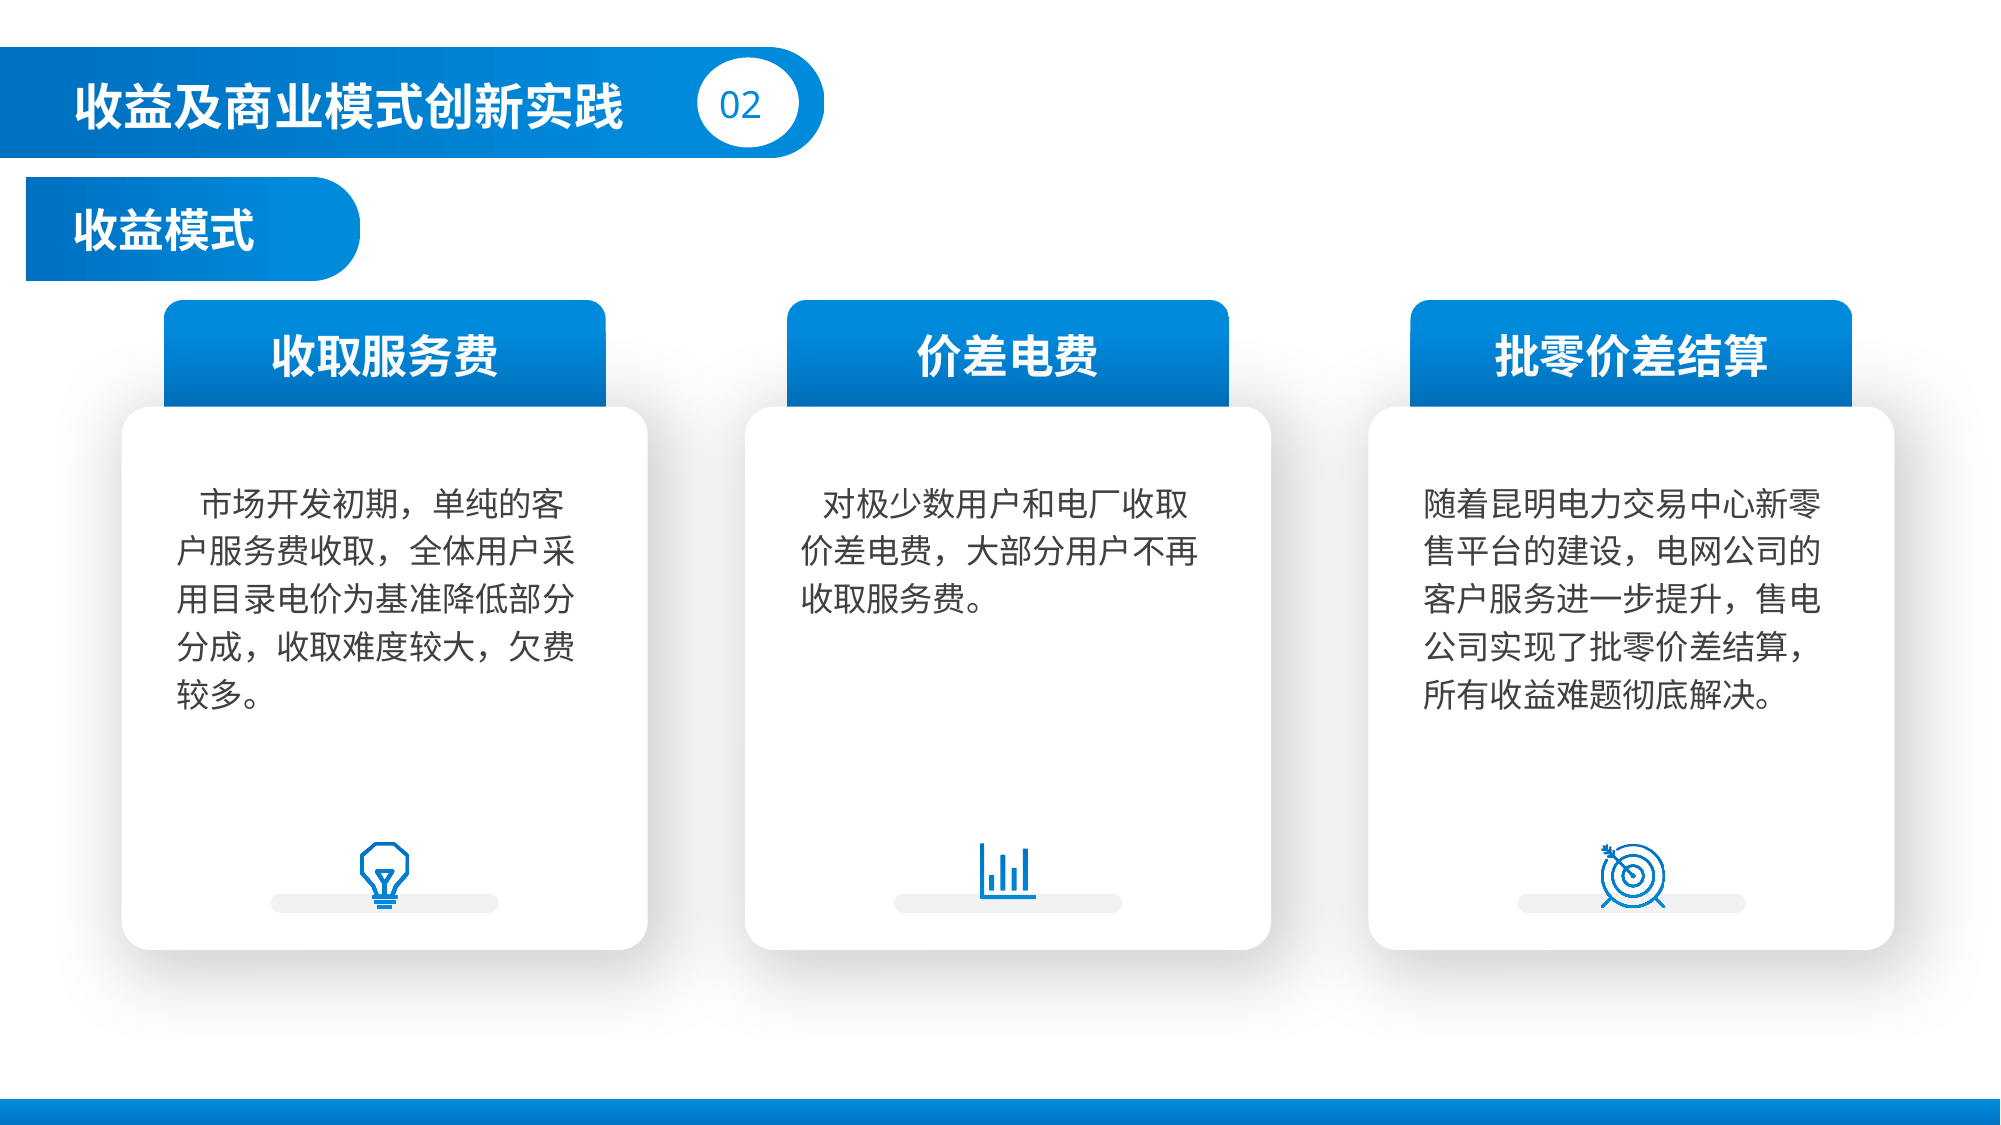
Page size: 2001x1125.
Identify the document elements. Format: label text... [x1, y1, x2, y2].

text_box 市场开发初期，单纯的客户服务费收取，全体用户采用目录电价为基准降低部分分成，收取难度较大，欠费较多。 [161, 467, 608, 722]
text_box [359, 841, 411, 910]
text_box [892, 892, 1124, 915]
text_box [0, 47, 825, 159]
text_box [1516, 892, 1748, 915]
text_box [162, 298, 607, 372]
text_box 对极少数用户和电厂收取价差电费，大部分用户不再收取服务费。 [785, 467, 1232, 626]
text_box [744, 405, 1273, 952]
text_box [269, 892, 500, 915]
text_box 收取服务费 [201, 320, 569, 368]
text_box [120, 405, 649, 952]
text_box [0, 1099, 2000, 1125]
text_box 批零价差结算 [1448, 320, 1815, 368]
text_box 随着昆明电力交易中心新零售平台的建设，电网公司的客户服务进一步提升，售电公司实现了批零价差结算，所有收益难题彻底解决。 [1408, 467, 1855, 722]
text_box [1367, 405, 1896, 952]
text_box [786, 298, 1231, 372]
text_box [24, 175, 351, 283]
text_box [1599, 842, 1667, 910]
text_box [979, 842, 1038, 901]
text_box 收益模式 [25, 193, 416, 264]
text_box [1409, 298, 1854, 372]
text_box 价差电费 [824, 320, 1192, 368]
